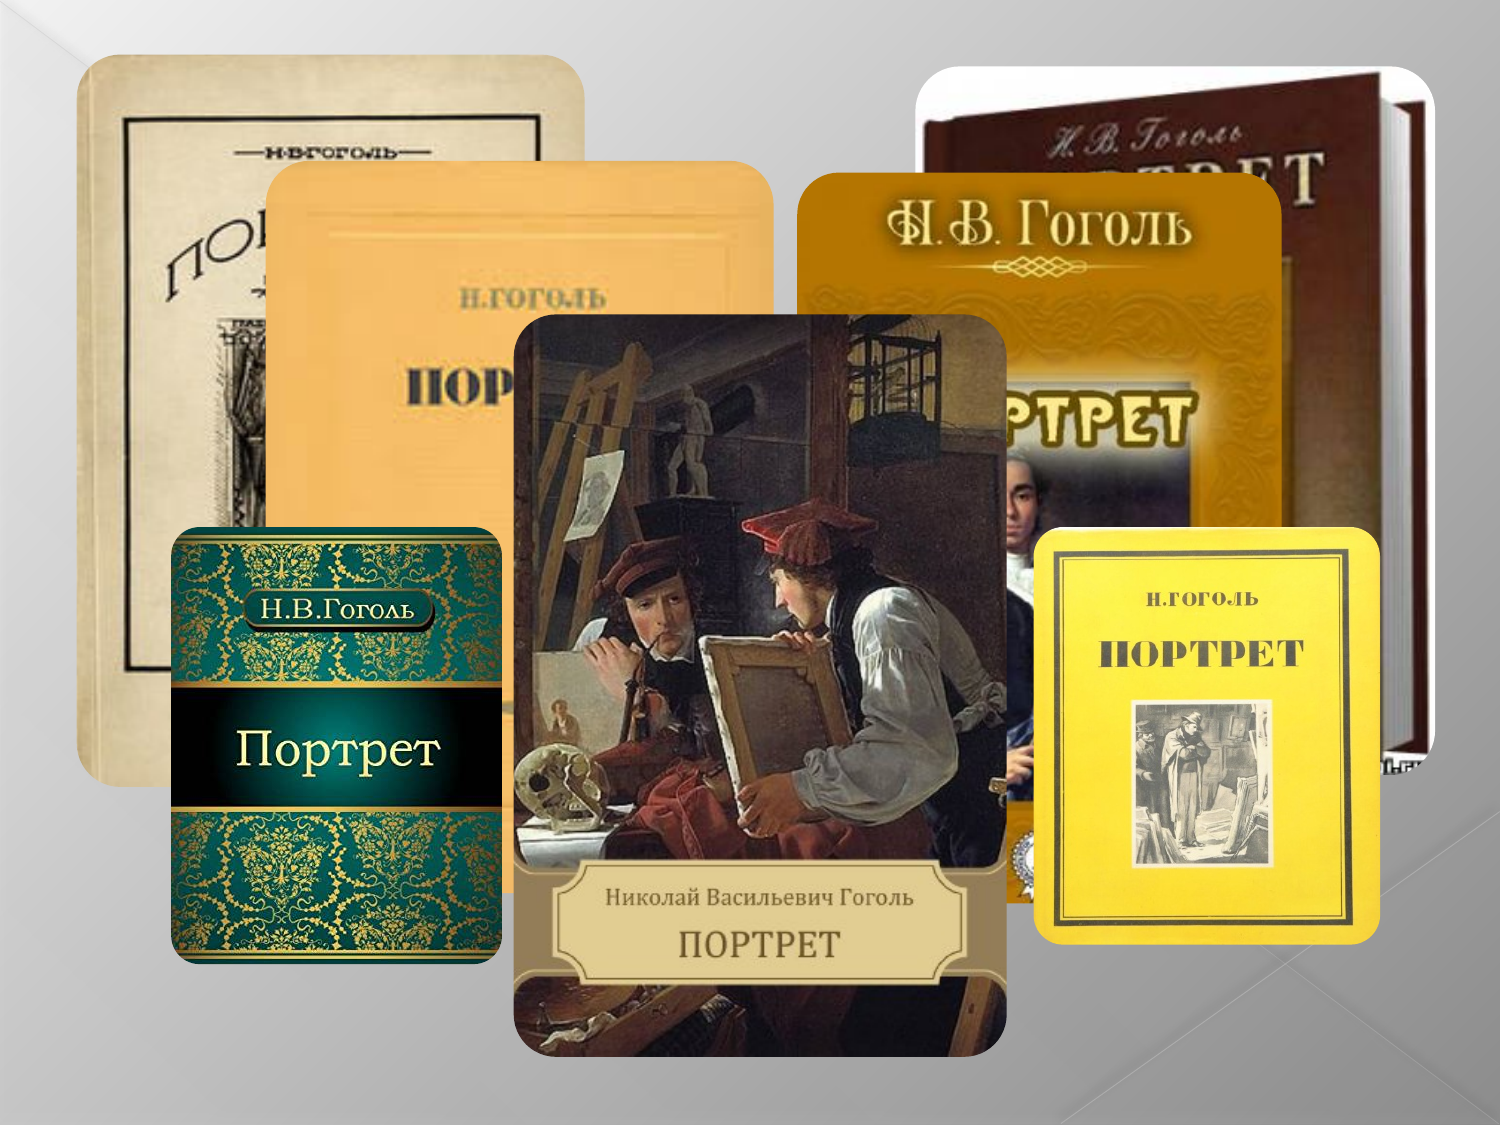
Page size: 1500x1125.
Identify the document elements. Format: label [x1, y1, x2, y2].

picture [170, 160, 1381, 1058]
list [76, 54, 585, 788]
list [915, 66, 1436, 776]
